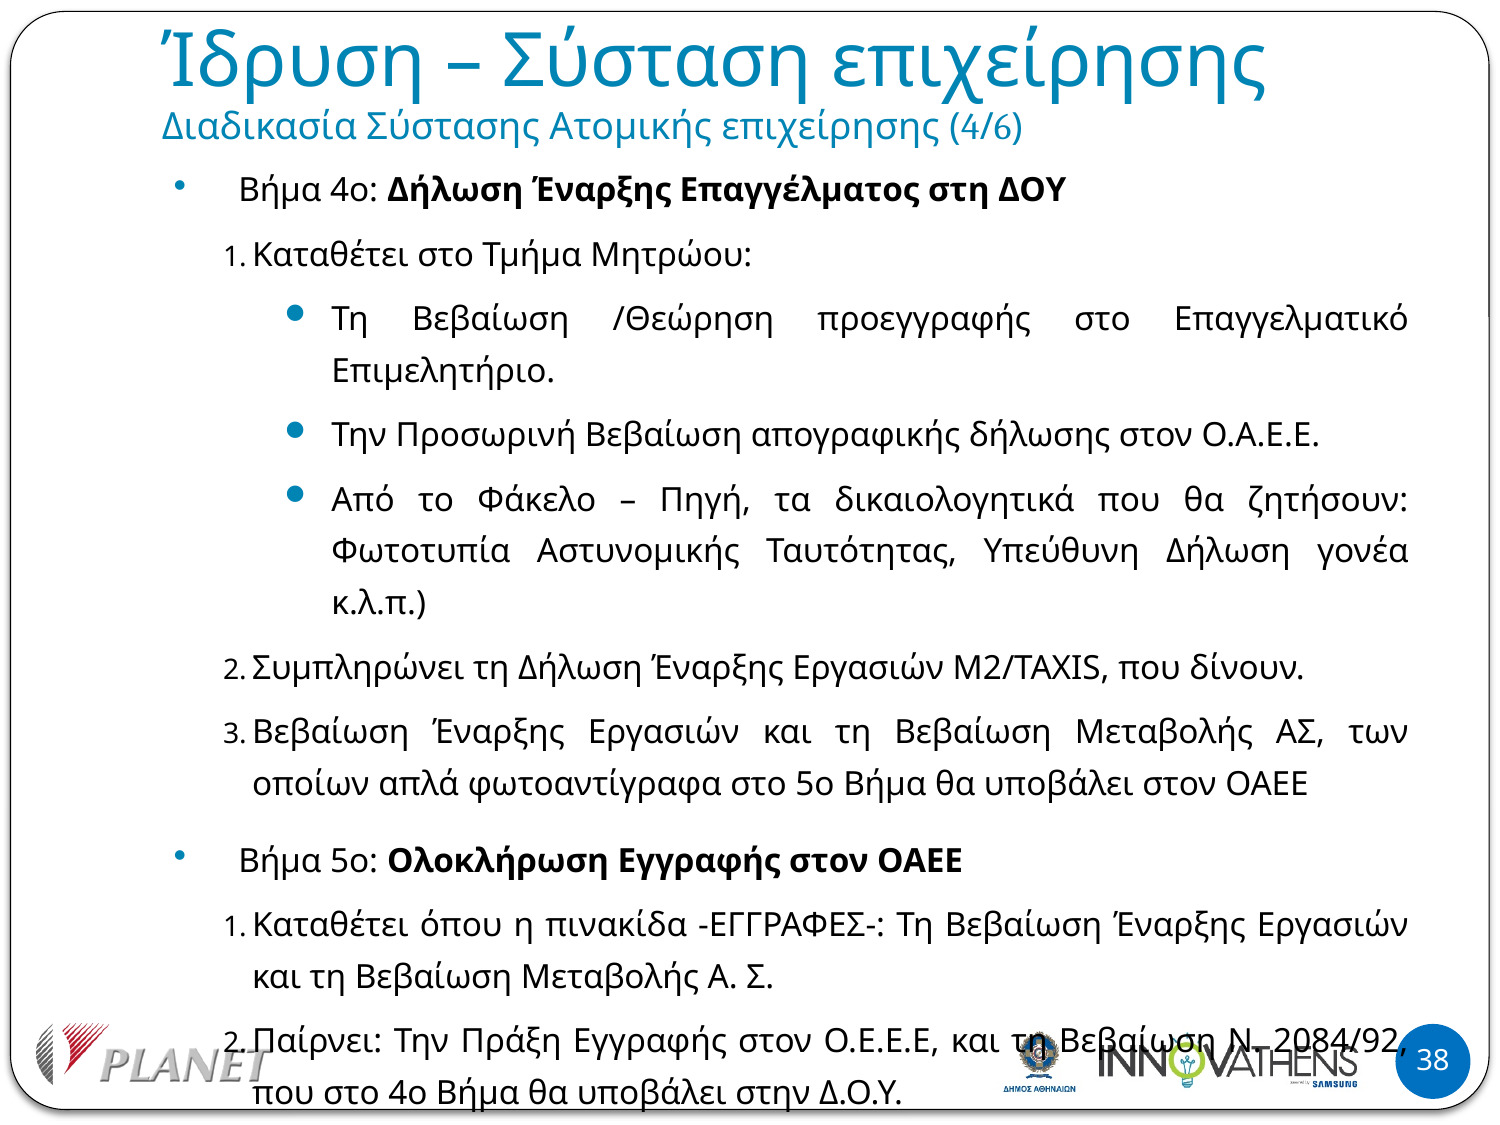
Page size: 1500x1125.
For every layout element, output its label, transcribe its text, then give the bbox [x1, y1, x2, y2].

picture [36, 1023, 280, 1087]
picture [985, 1014, 1376, 1108]
title Ίδρυση – Σύσταση επιχείρησης Διαδικασία Σύστασης Ατομικής επιχείρησης (4/6) [150, 19, 1425, 149]
list Βήμα 4ο: Δήλωση Έναρξης Επαγγέλματος στη ΔΟΥ Καταθέτει στο Τμήμα Μητρώου: Τη Βεβαίωση /Θεώρηση προεγγραφής στο Επαγγελματικό Επιμελητήριο. Την Προσωρινή Βεβαίωση απογραφικής δήλωσης στον Ο.Α.Ε.Ε. Από το Φάκελο – Πηγή, τα δικαιολογητικά που θα ζητήσουν: Φωτοτυπία Αστυνομικής Ταυτότητας, Υπεύθυνη Δήλωση γονέα κ.λ.π.) Συμπληρώνει τη Δήλωση Έναρξης Εργασιών Μ2/TAXIS, που δίνουν. Βεβαίωση Έναρξης Εργασιών και τη Βεβαίωση Μεταβολής ΑΣ, των οποίων απλά φωτοαντίγραφα στο 5ο Βήμα θα υποβάλει στον ΟΑΕΕ Βήμα 5ο: Ολοκλήρωση Εγγραφής στον ΟΑΕΕ Καταθέτει όπου η πινακίδα -ΕΓΓΡΑΦΕΣ-: Τη Βεβαίωση Έναρξης Εργασιών και τη Βεβαίωση Μεταβολής Α. Σ. Παίρνει: Την Πράξη Εγγραφής στον Ο.Ε.Ε.Ε, και τη Βεβαίωση Ν. 2084/92, που στο 4ο Βήμα θα υποβάλει στην Δ.Ο.Υ. [150, 149, 1425, 899]
